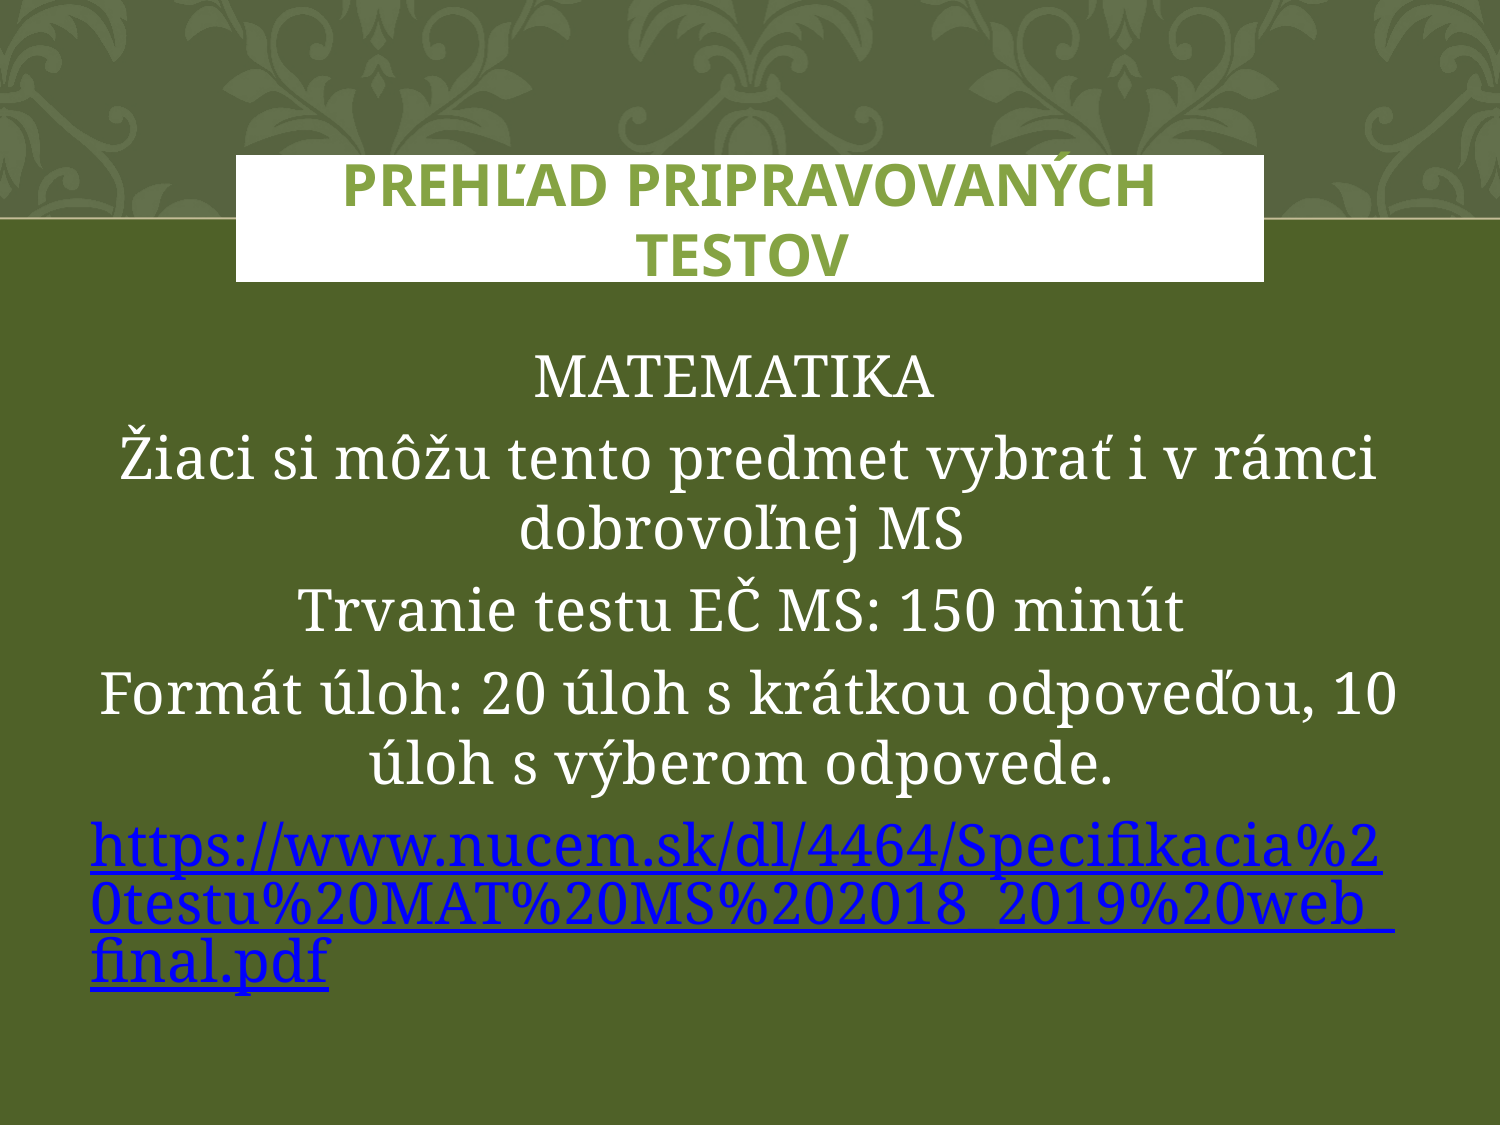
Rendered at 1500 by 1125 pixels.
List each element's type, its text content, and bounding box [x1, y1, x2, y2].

list MATEMATIKA Žiaci si môžu tento predmet vybrať i v rámci dobrovoľnej MS Trvanie testu EČ MS: 150 minút Formát úloh: 20 úloh s krátkou odpoveďou, 10 úloh s výberom odpovede. https://www.nucem.sk/dl/4464/Specifikacia%20testu%20MAT%20MS%202018_2019%20web_final.pdf [75, 331, 1425, 1000]
title PREHĽAD PRIPRAVOVANÝCH TESTOV [236, 155, 1264, 282]
